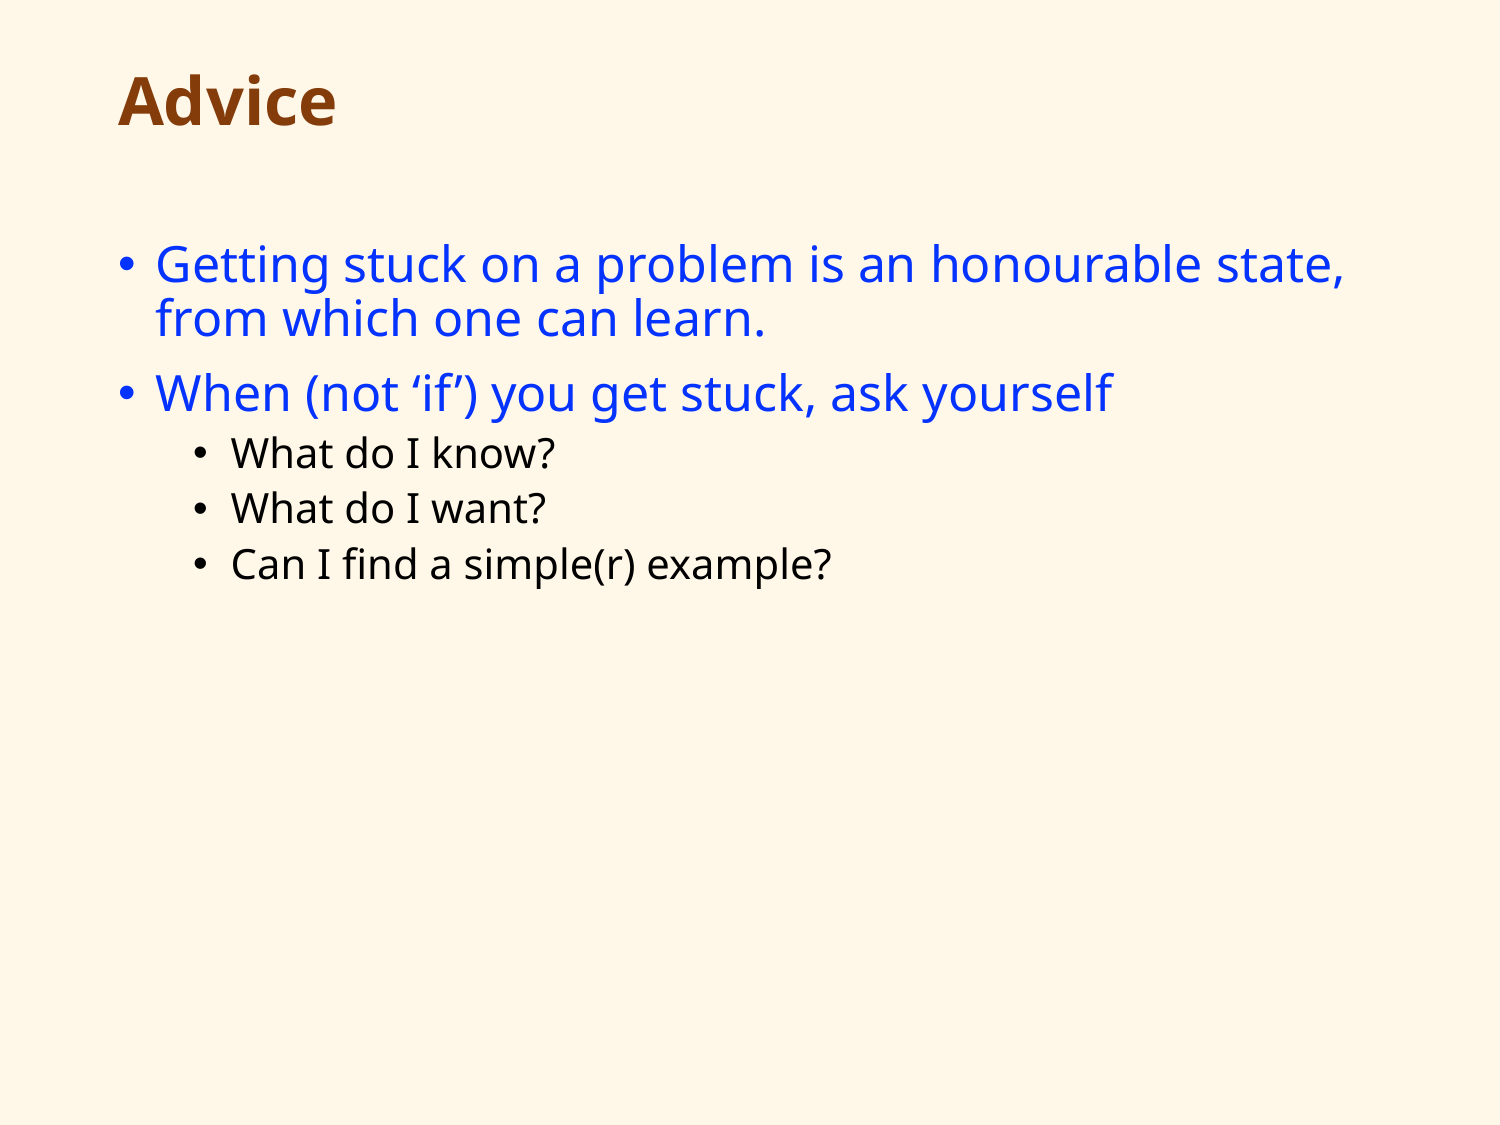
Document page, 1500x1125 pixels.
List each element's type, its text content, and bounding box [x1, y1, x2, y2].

title Advice [103, 59, 1397, 167]
list Getting stuck on a problem is an honourable state, from which one can learn. When (not ‘if’) you get stuck, ask yourself What do I know? What do I want? Can I find a simple(r) example? [103, 231, 1397, 946]
